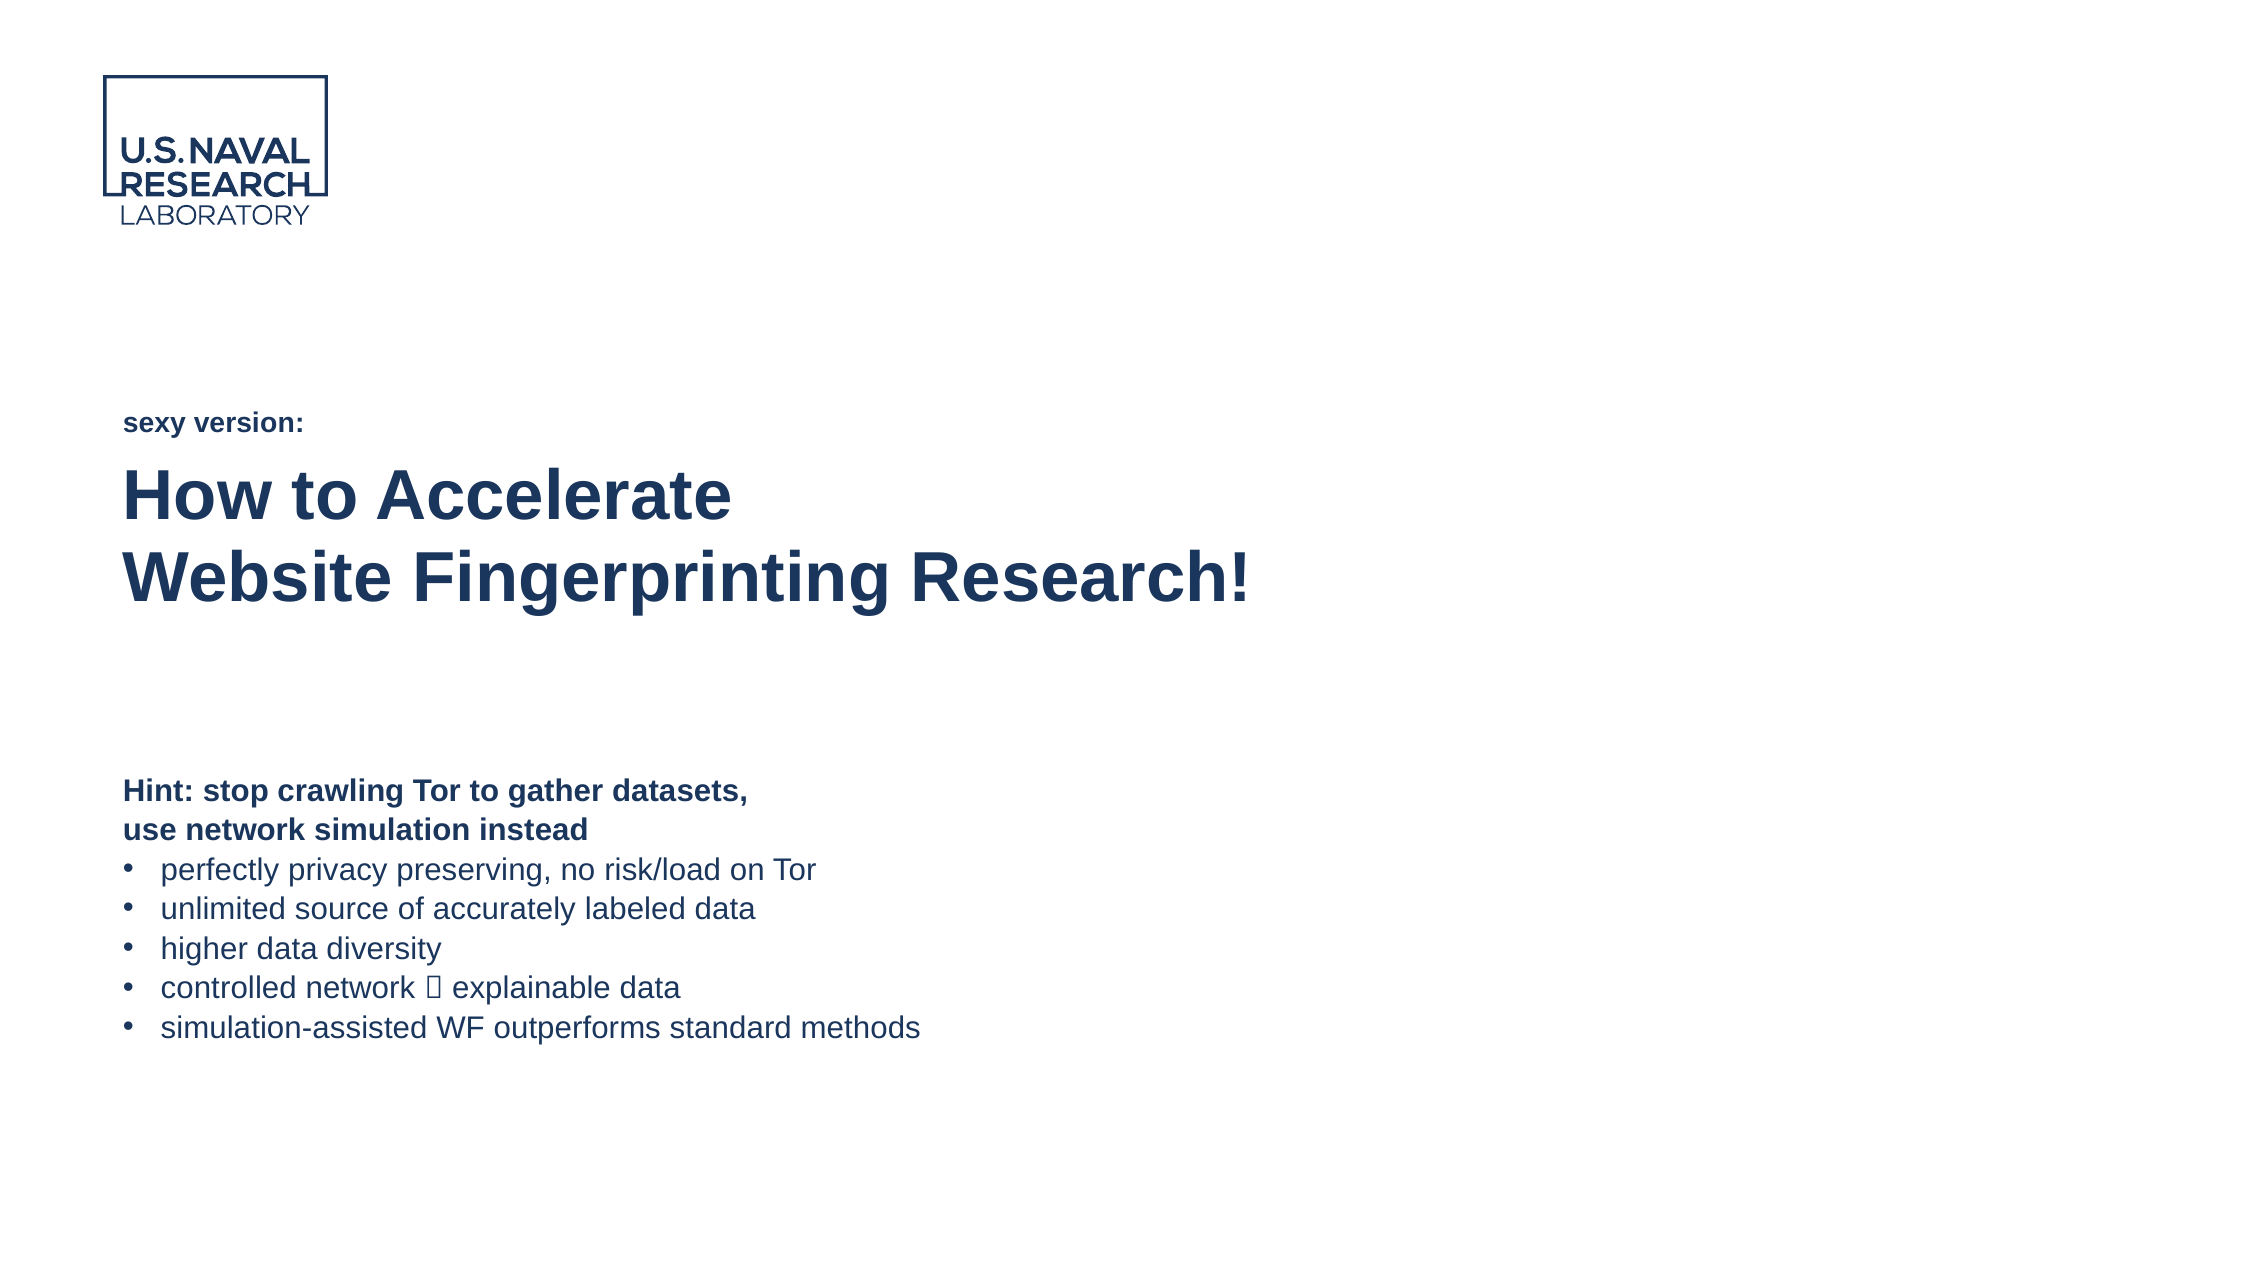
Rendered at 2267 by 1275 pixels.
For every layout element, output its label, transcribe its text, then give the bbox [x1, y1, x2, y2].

title How to Accelerate Website Fingerprinting Research! [122, 188, 1526, 616]
text_box Hint: stop crawling Tor to gather datasets, use network simulation instead perfectly privacy preserving, no risk/load on Tor unlimited source of accurately labeled data higher data diversity controlled network  explainable data simulation-assisted WF outperforms standard methods [122, 728, 1493, 1275]
list sexy version: [122, 401, 312, 447]
